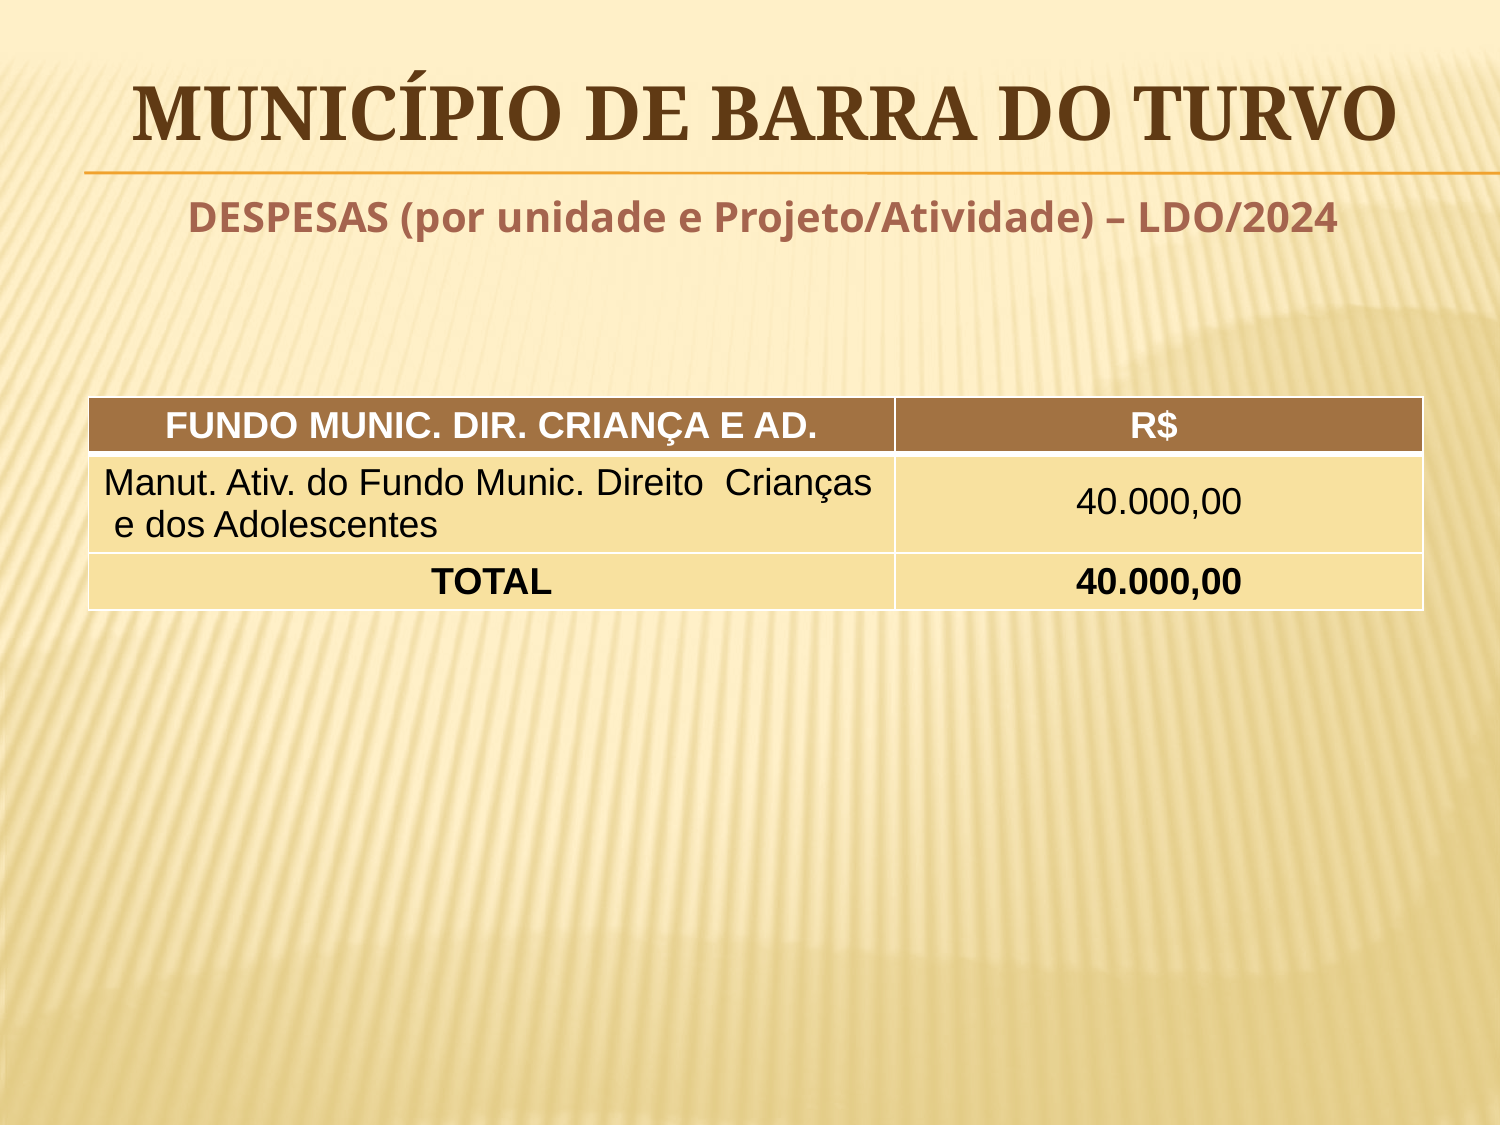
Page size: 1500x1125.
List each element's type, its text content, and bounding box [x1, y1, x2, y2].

text_box DESPESAS (por unidade e Projeto/Atividade) – LDO/2024 [88, 184, 1439, 256]
table_header R$ [896, 398, 1422, 451]
title MUNICÍPIO DE BARRA DO TURVO [53, 42, 1479, 181]
table_cell 40.000,00 [896, 457, 1422, 552]
table_cell 40.000,00 [896, 554, 1422, 609]
table_header FUNDO MUNIC. DIR. CRIANÇA E AD. [89, 398, 894, 451]
table_cell Manut. Ativ. do Fundo Munic. Direito Crianças e dos Adolescentes [89, 457, 894, 552]
table_cell TOTAL [89, 554, 894, 609]
